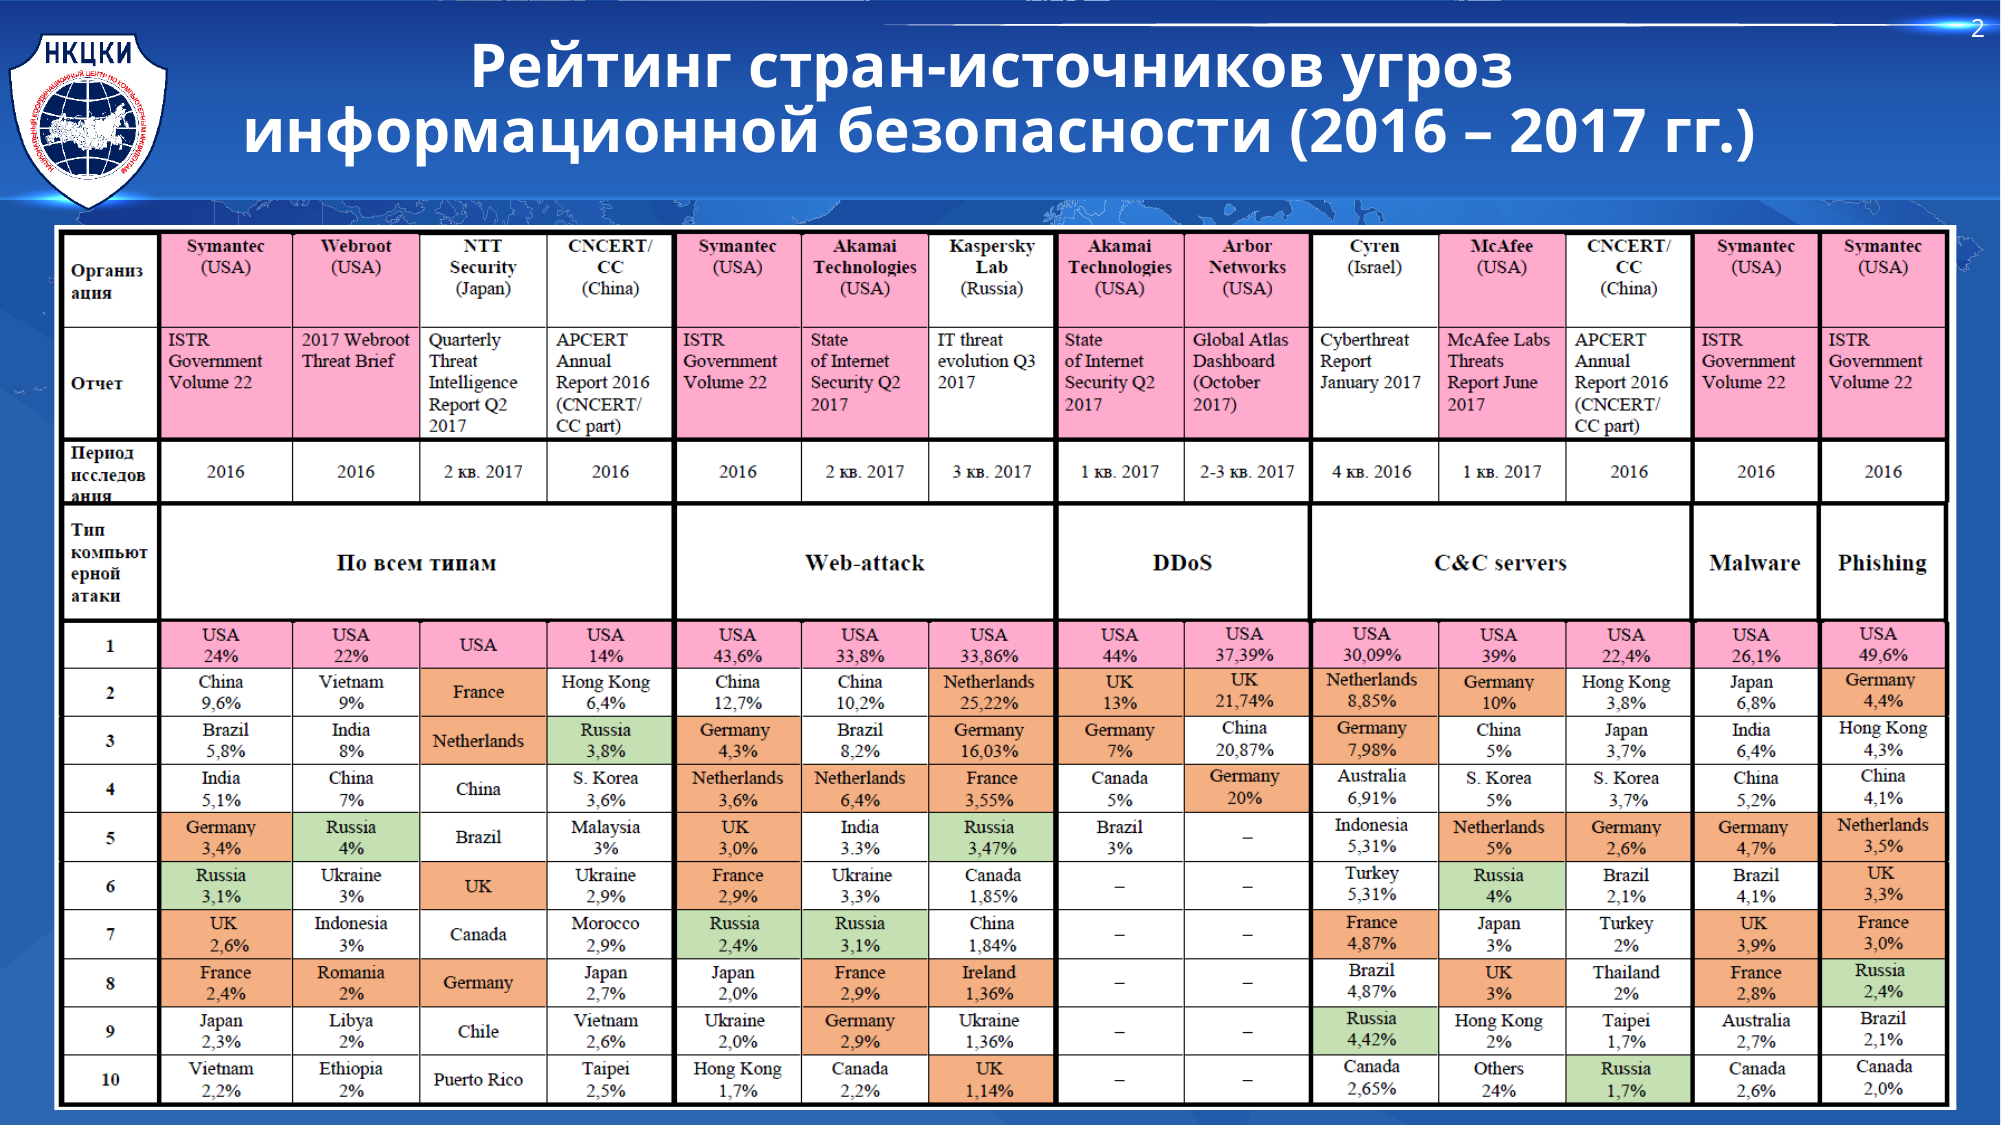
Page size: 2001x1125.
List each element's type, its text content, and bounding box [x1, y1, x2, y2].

picture [0, 0, 2001, 1125]
slide_number 2 [1897, 0, 2000, 60]
title Рейтинг стран-источников угроз информационной безопасности (2016 – 2017 гг.) [0, 0, 2000, 202]
